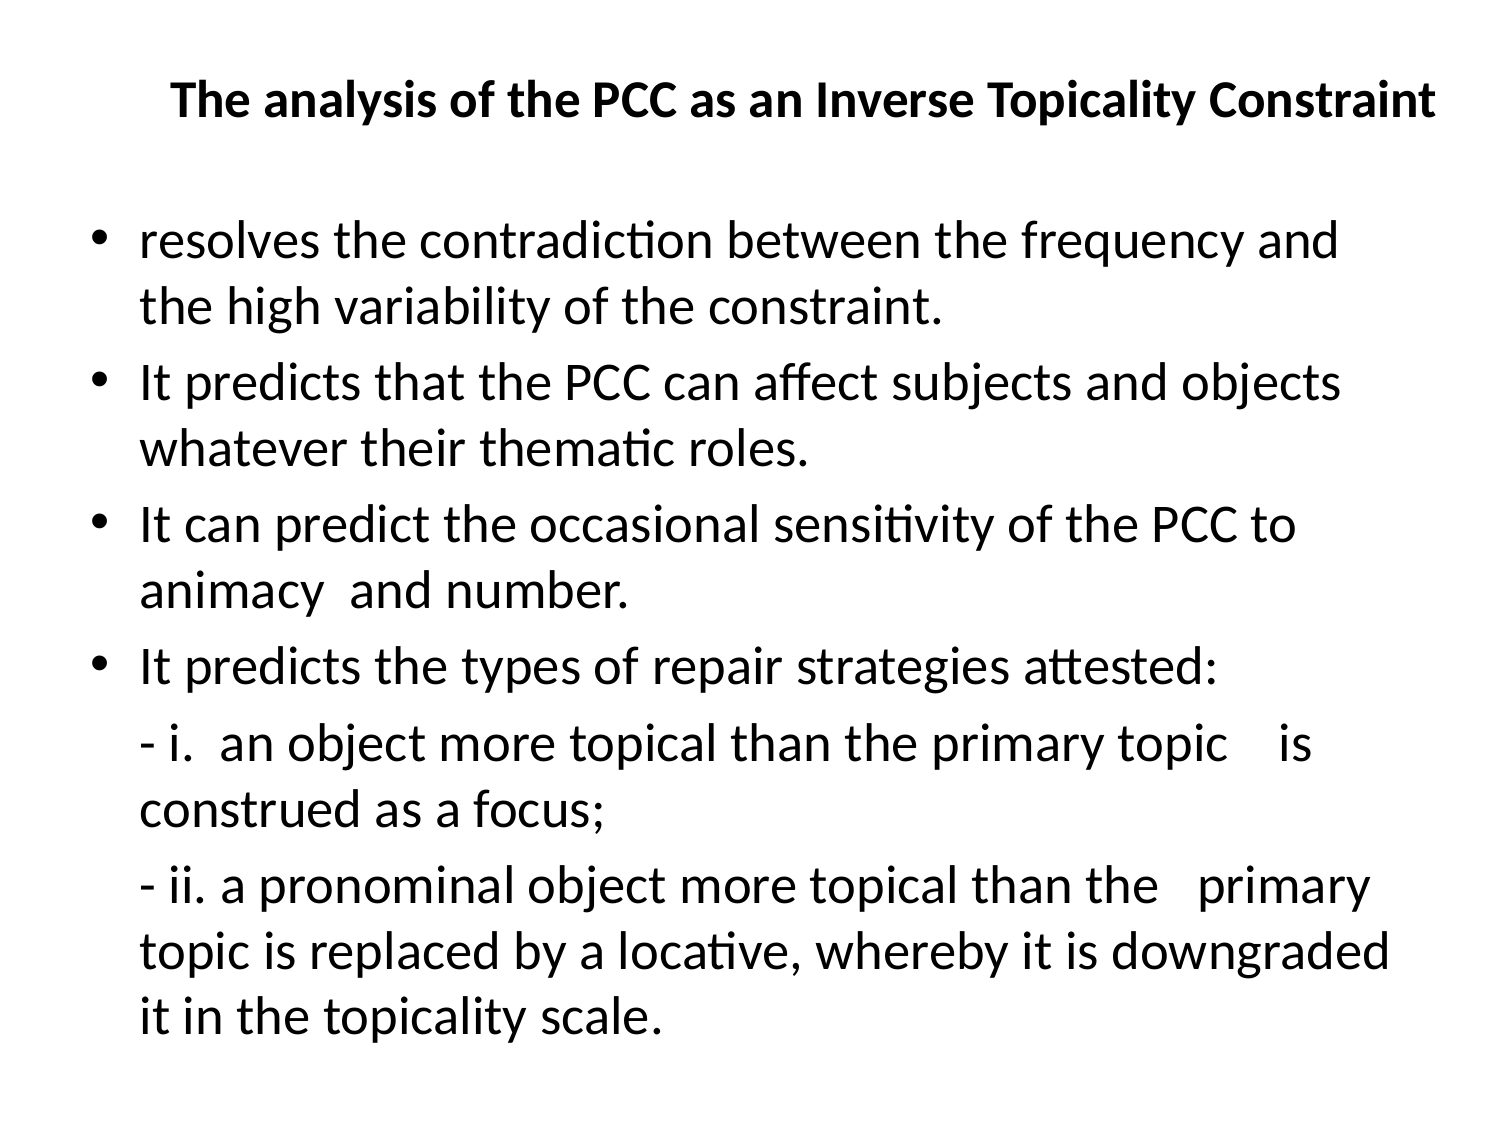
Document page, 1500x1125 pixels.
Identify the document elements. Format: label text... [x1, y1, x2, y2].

list resolves the contradiction between the frequency and the high variability of the constraint. It predicts that the PCC can affect subjects and objects whatever their thematic roles. It can predict the occasional sensitivity of the PCC to animacy and number. It predicts the types of repair strategies attested: - i. an object more topical than the primary topic is construed as a focus; - ii. a pronominal object more topical than the primary topic is replaced by a locative, whereby it is downgraded it in the topicality scale. [75, 196, 1425, 1071]
title The analysis of the PCC as an Inverse Topicality Constraint [150, 30, 1459, 161]
